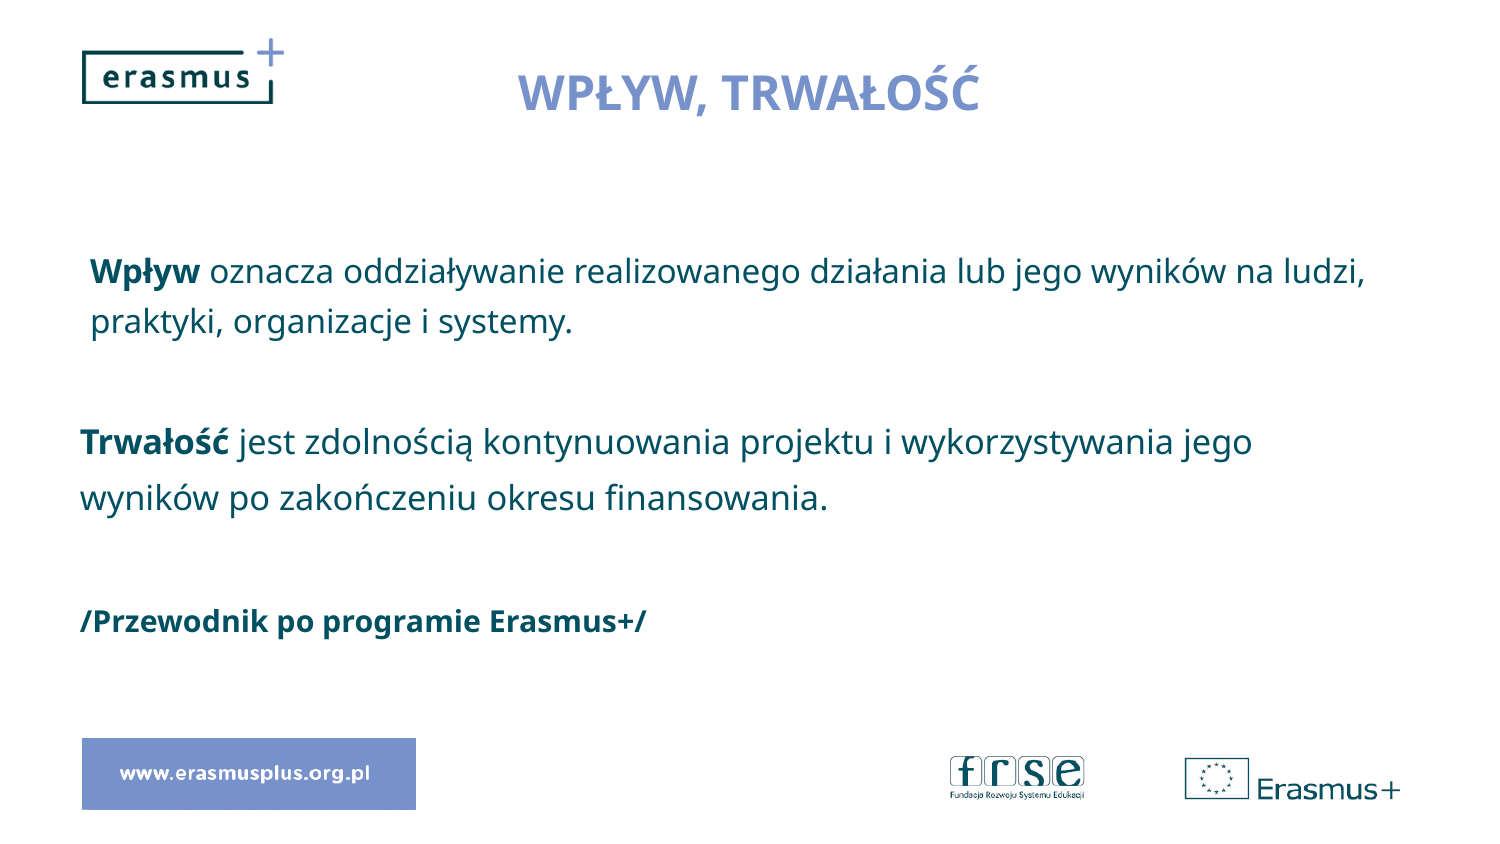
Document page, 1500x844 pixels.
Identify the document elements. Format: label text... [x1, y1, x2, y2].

picture [950, 756, 1400, 800]
text_box Trwałość jest zdolnością kontynuowania projektu i wykorzystywania jego wyników po zakończeniu okresu finansowania. /Przewodnik po programie Erasmus+/ [64, 398, 1415, 647]
picture [82, 738, 416, 810]
list Wpływ oznacza oddziaływanie realizowanego działania lub jego wyników na ludzi, praktyki, organizacje i systemy. [75, 232, 1426, 446]
title Wpływ, trwałość [75, 24, 1425, 162]
picture [1290, 792, 1298, 797]
